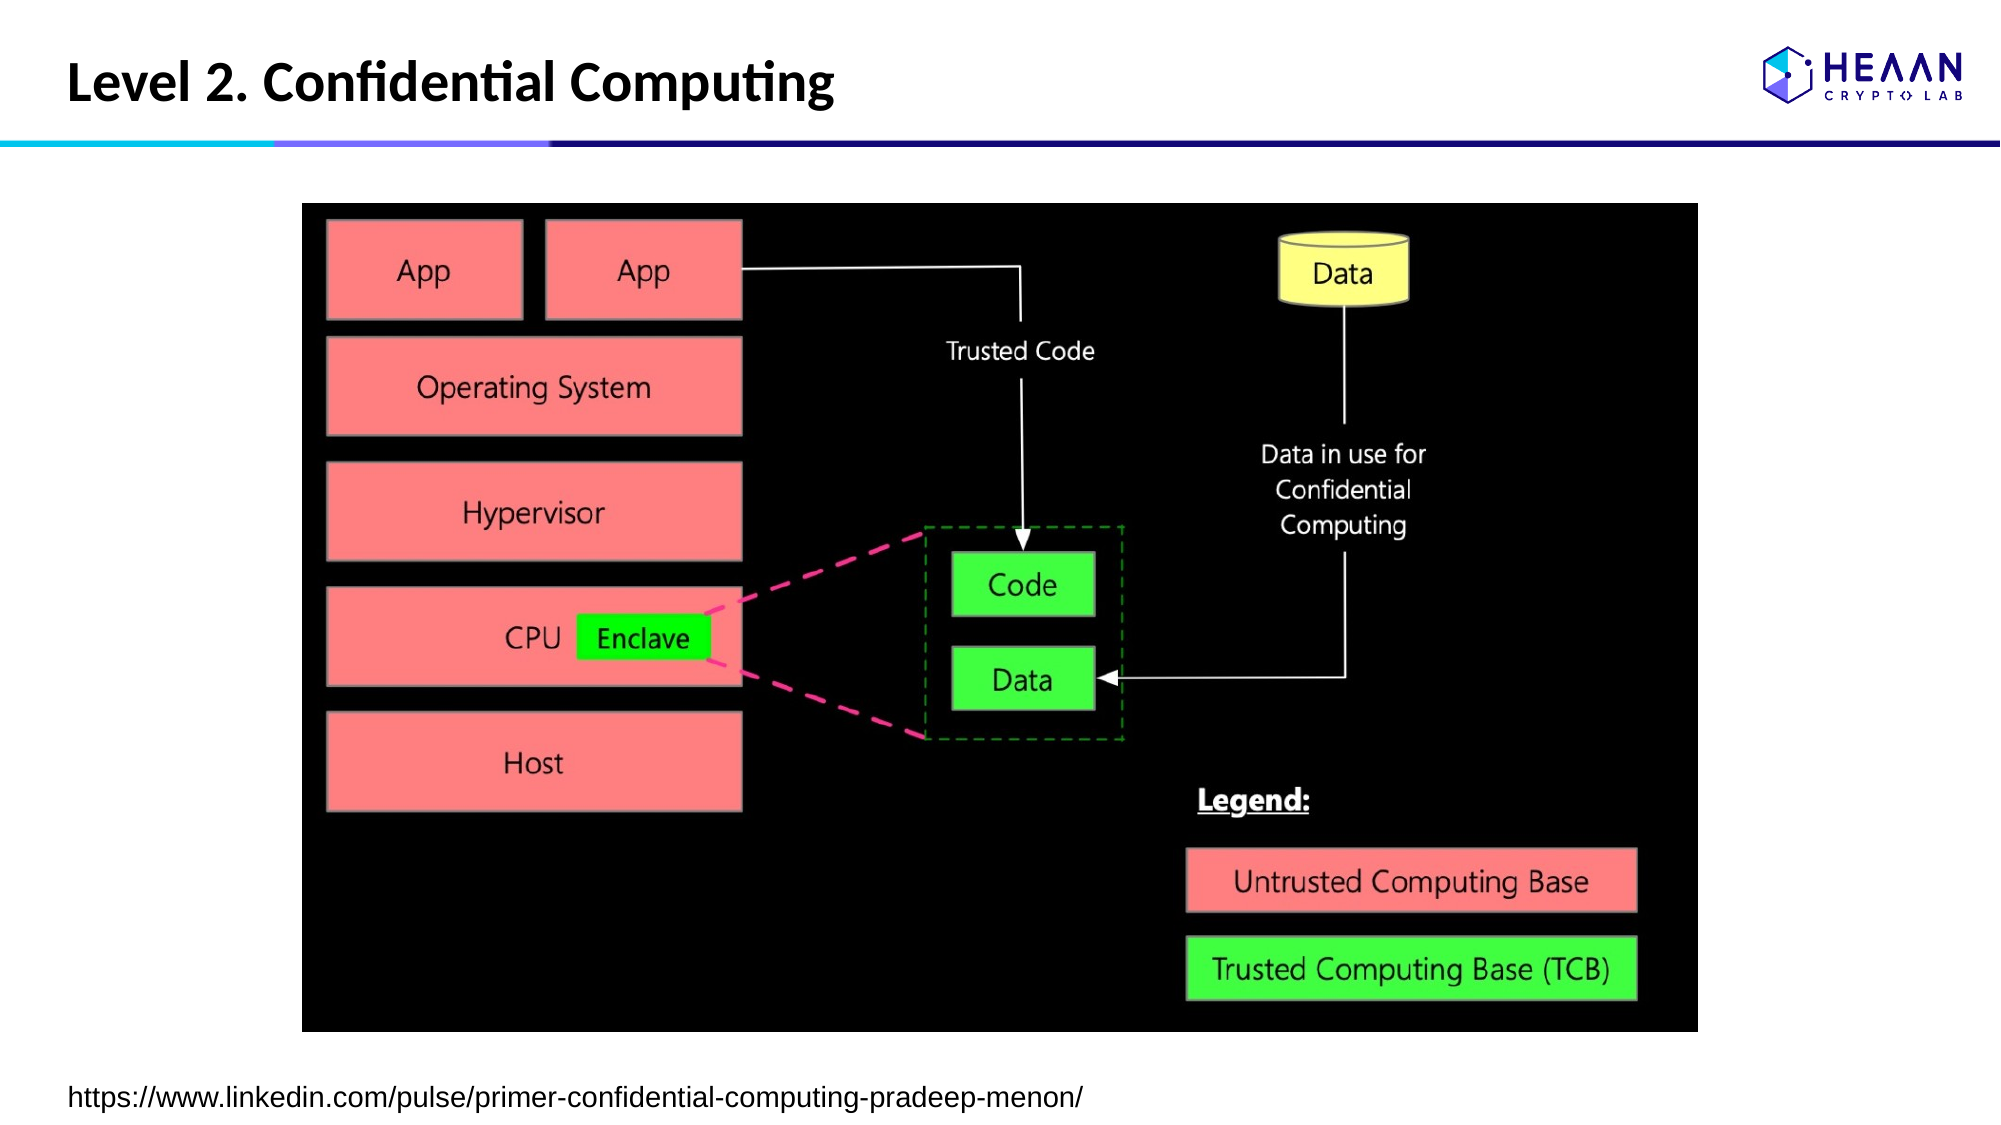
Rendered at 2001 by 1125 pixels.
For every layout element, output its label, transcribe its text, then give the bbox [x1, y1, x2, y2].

title Level 2. Confidential Computing [52, 9, 1863, 157]
picture [302, 203, 1698, 1032]
text_box https://www.linkedin.com/pulse/primer-confidential-computing-pradeep-menon/ [52, 1070, 1975, 1121]
picture [0, 0, 2000, 147]
